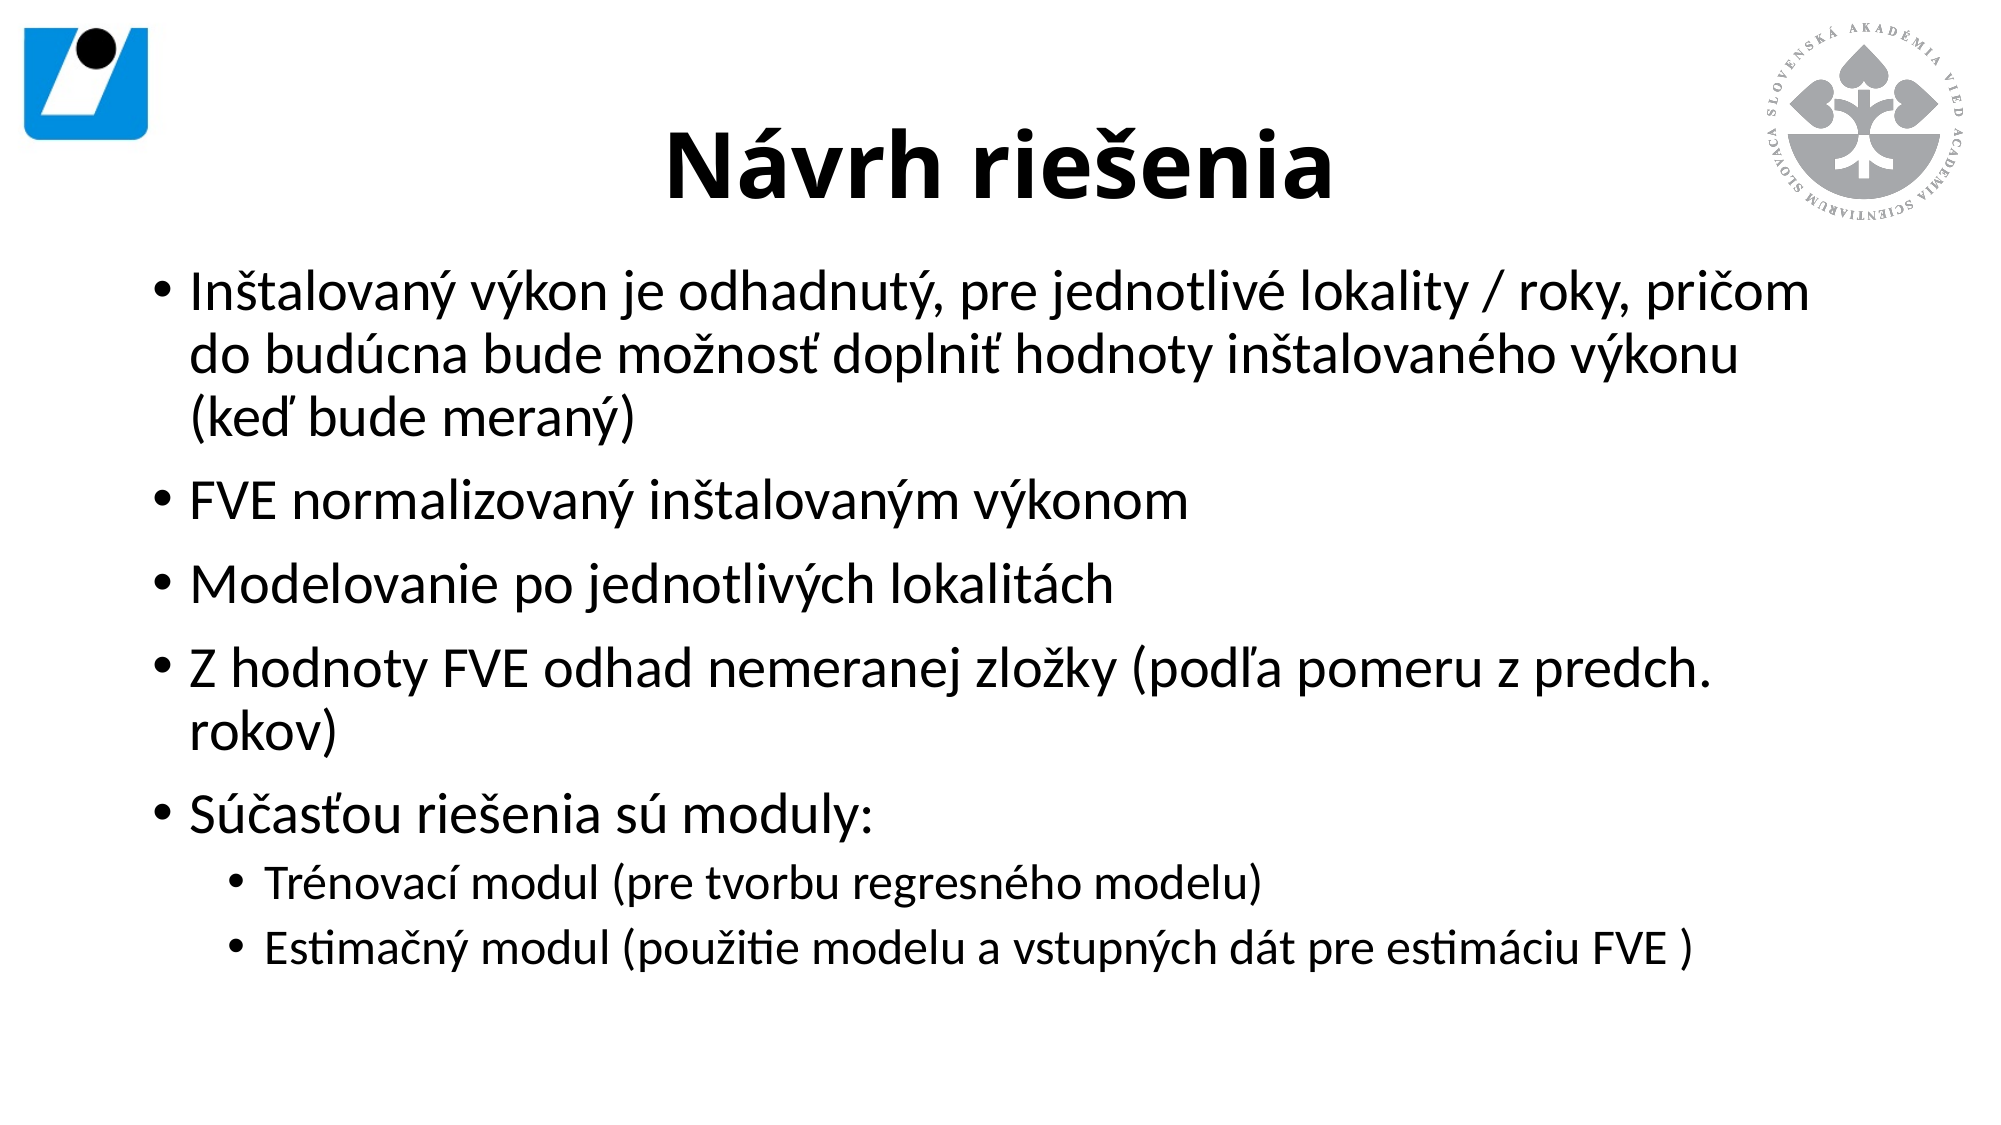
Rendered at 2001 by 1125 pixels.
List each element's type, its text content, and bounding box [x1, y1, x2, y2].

title Návrh riešenia [137, 59, 1863, 252]
picture [0, 5, 173, 178]
list Inštalovaný výkon je odhadnutý, pre jednotlivé lokality / roky, pričom do budúcna bude možnosť doplniť hodnoty inštalovaného výkonu (keď bude meraný) FVE normalizovaný inštalovaným výkonom Modelovanie po jednotlivých lokalitách Z hodnoty FVE odhad nemeranej zložky (podľa pomeru z predch. rokov) Súčasťou riešenia sú moduly: Trénovací modul (pre tvorbu regresného modelu) Estimačný modul (použitie modelu a vstupných dát pre estimáciu FVE ) [137, 252, 1863, 1014]
picture [1767, 23, 1963, 220]
